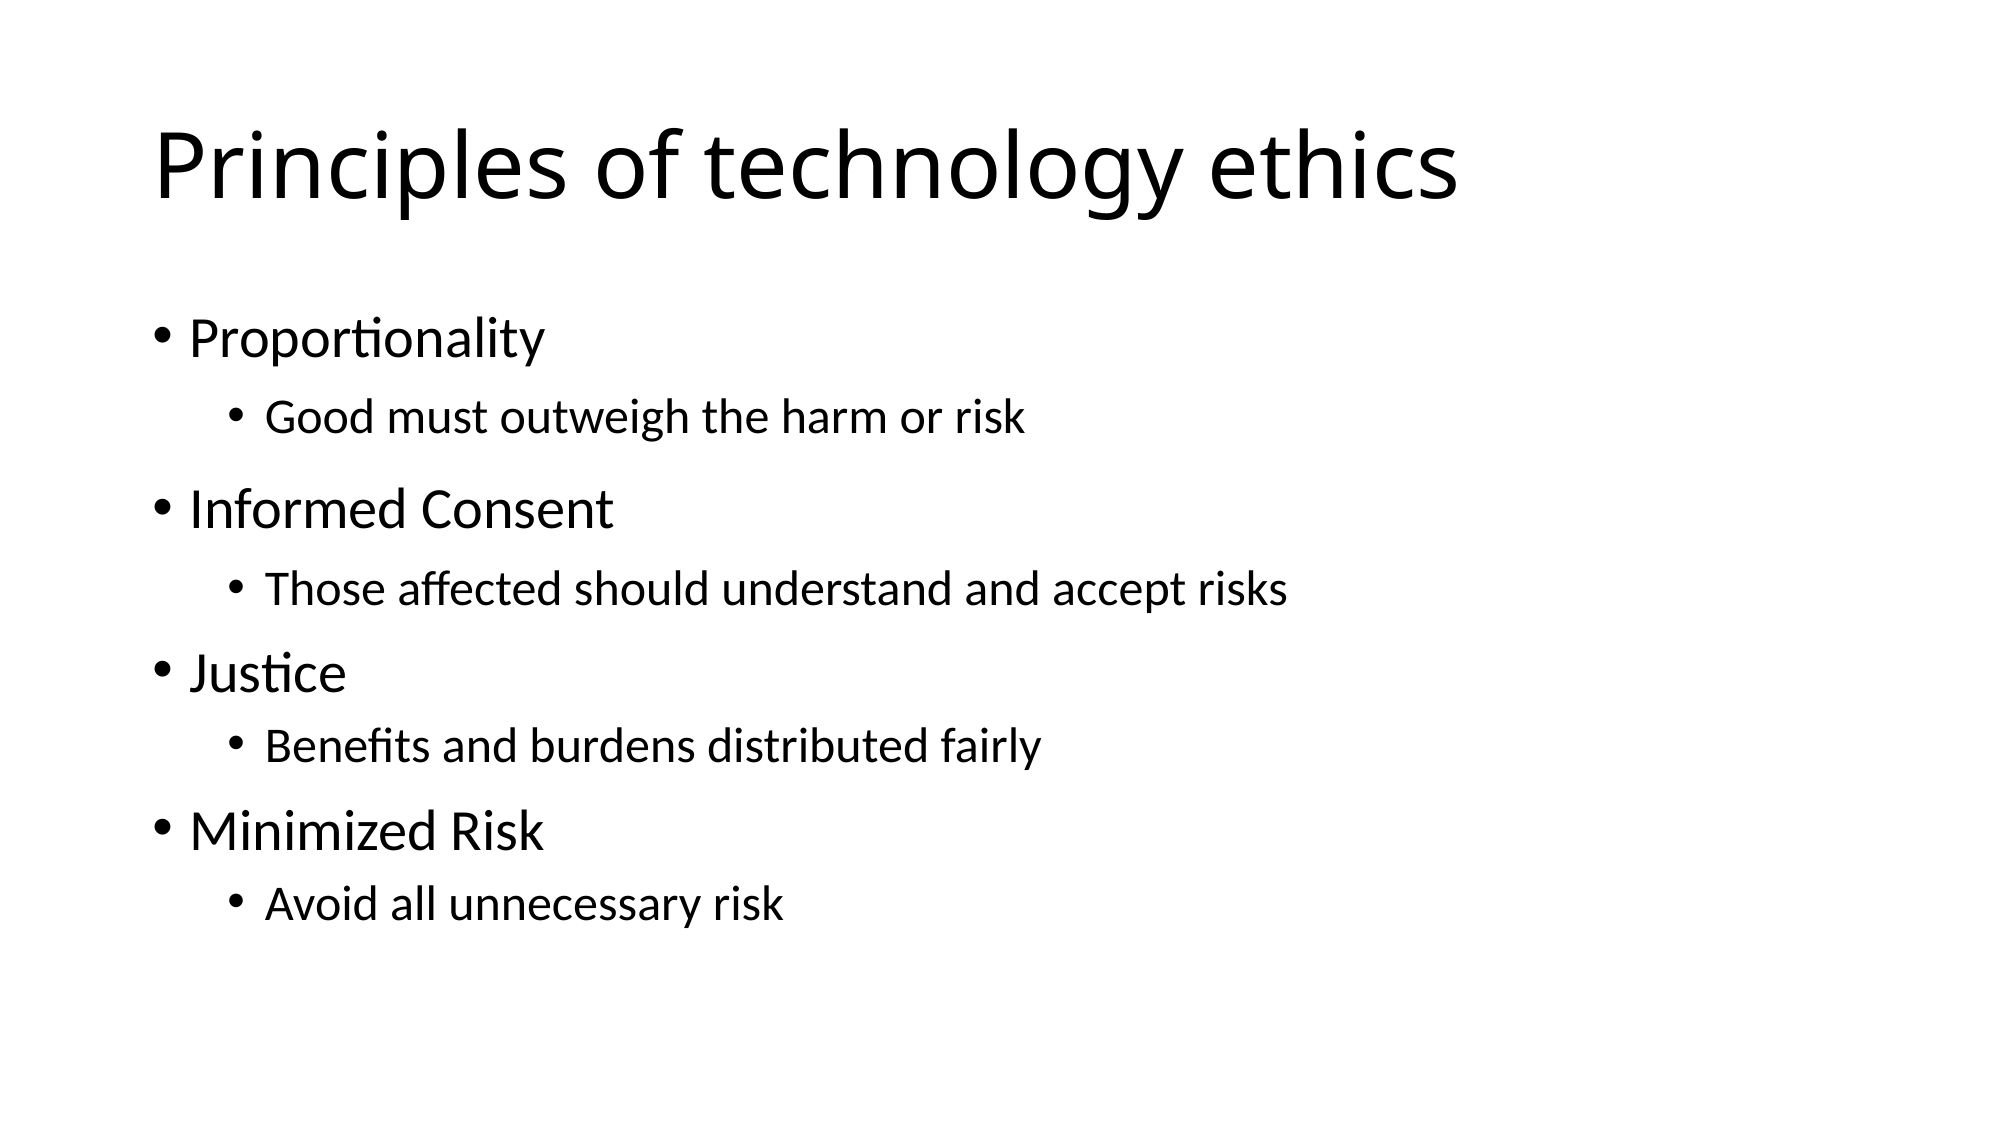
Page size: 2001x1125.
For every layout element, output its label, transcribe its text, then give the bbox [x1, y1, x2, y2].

title Principles of technology ethics [137, 59, 1863, 278]
list Proportionality Good must outweigh the harm or risk Informed Consent Those affected should understand and accept risks Justice Benefits and burdens distributed fairly Minimized Risk Avoid all unnecessary risk [137, 299, 1863, 1014]
